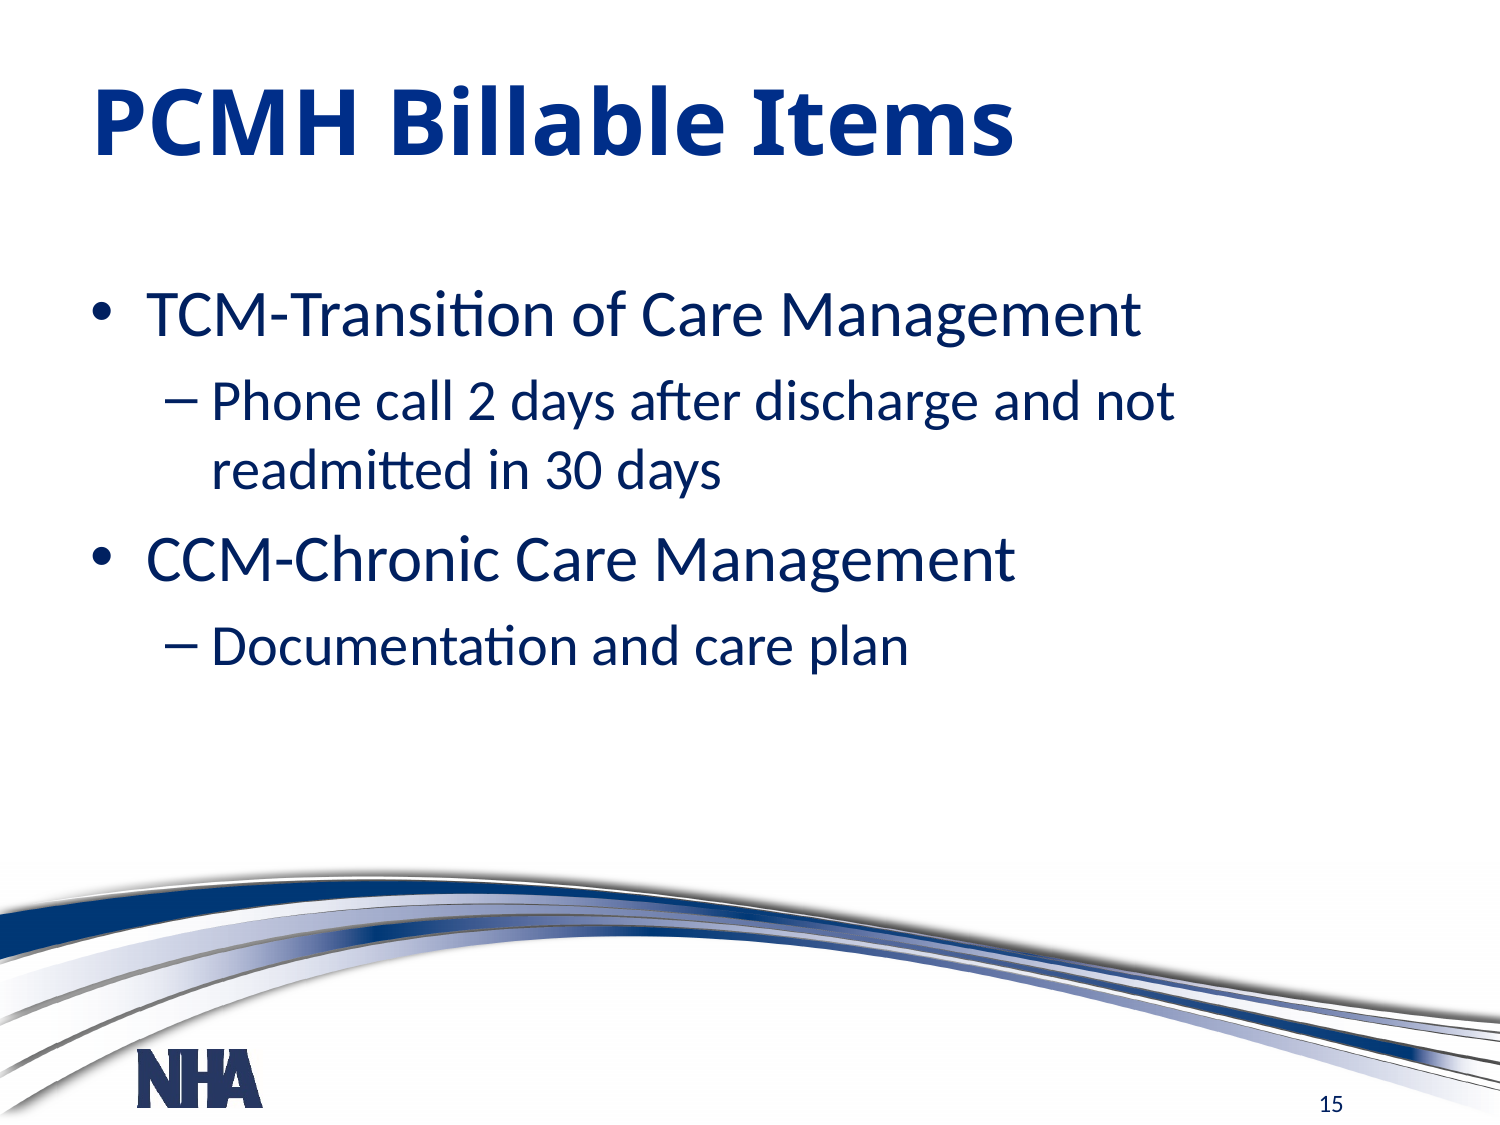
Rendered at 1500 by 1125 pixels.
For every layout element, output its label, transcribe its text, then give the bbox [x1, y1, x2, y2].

list TCM-Transition of Care Management Phone call 2 days after discharge and not readmitted in 30 days CCM-Chronic Care Management Documentation and care plan [75, 262, 1425, 1005]
picture [0, 862, 1500, 1125]
title PCMH Billable Items [75, 24, 1425, 213]
